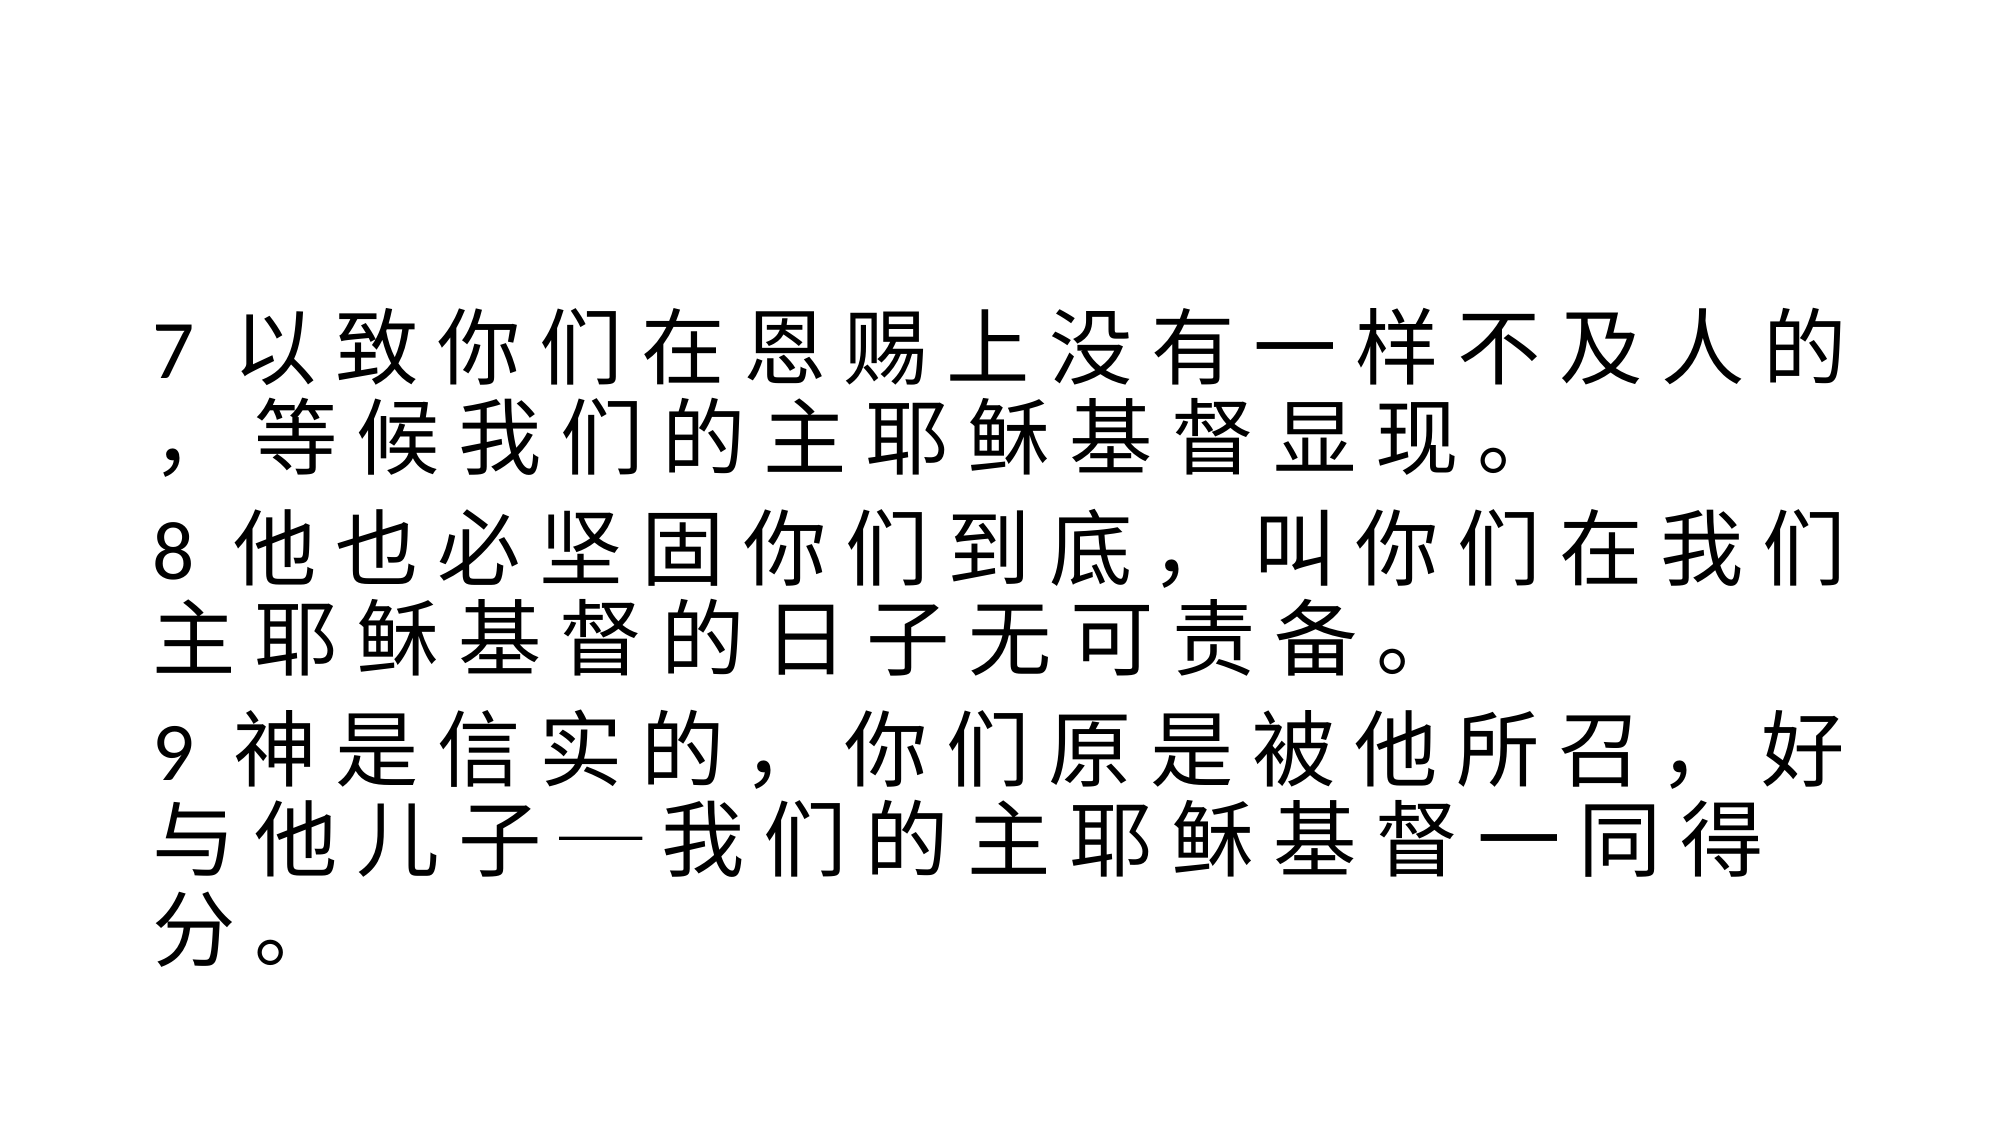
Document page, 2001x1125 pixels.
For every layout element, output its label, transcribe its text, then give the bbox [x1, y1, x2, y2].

list 7 以 致 你 们 在 恩 赐 上 没 有 一 样 不 及 人 的 ， 等 候 我 们 的 主 耶 稣 基 督 显 现 。 8 他 也 必 坚 固 你 们 到 底 ， 叫 你 们 在 我 们 主 耶 稣 基 督 的 日 子 无 可 责 备 。 9 神 是 信 实 的 ， 你 们 原 是 被 他 所 召 ， 好 与 他 儿 子 ─ 我 们 的 主 耶 稣 基 督 一 同 得 分 。 [137, 299, 1863, 1014]
